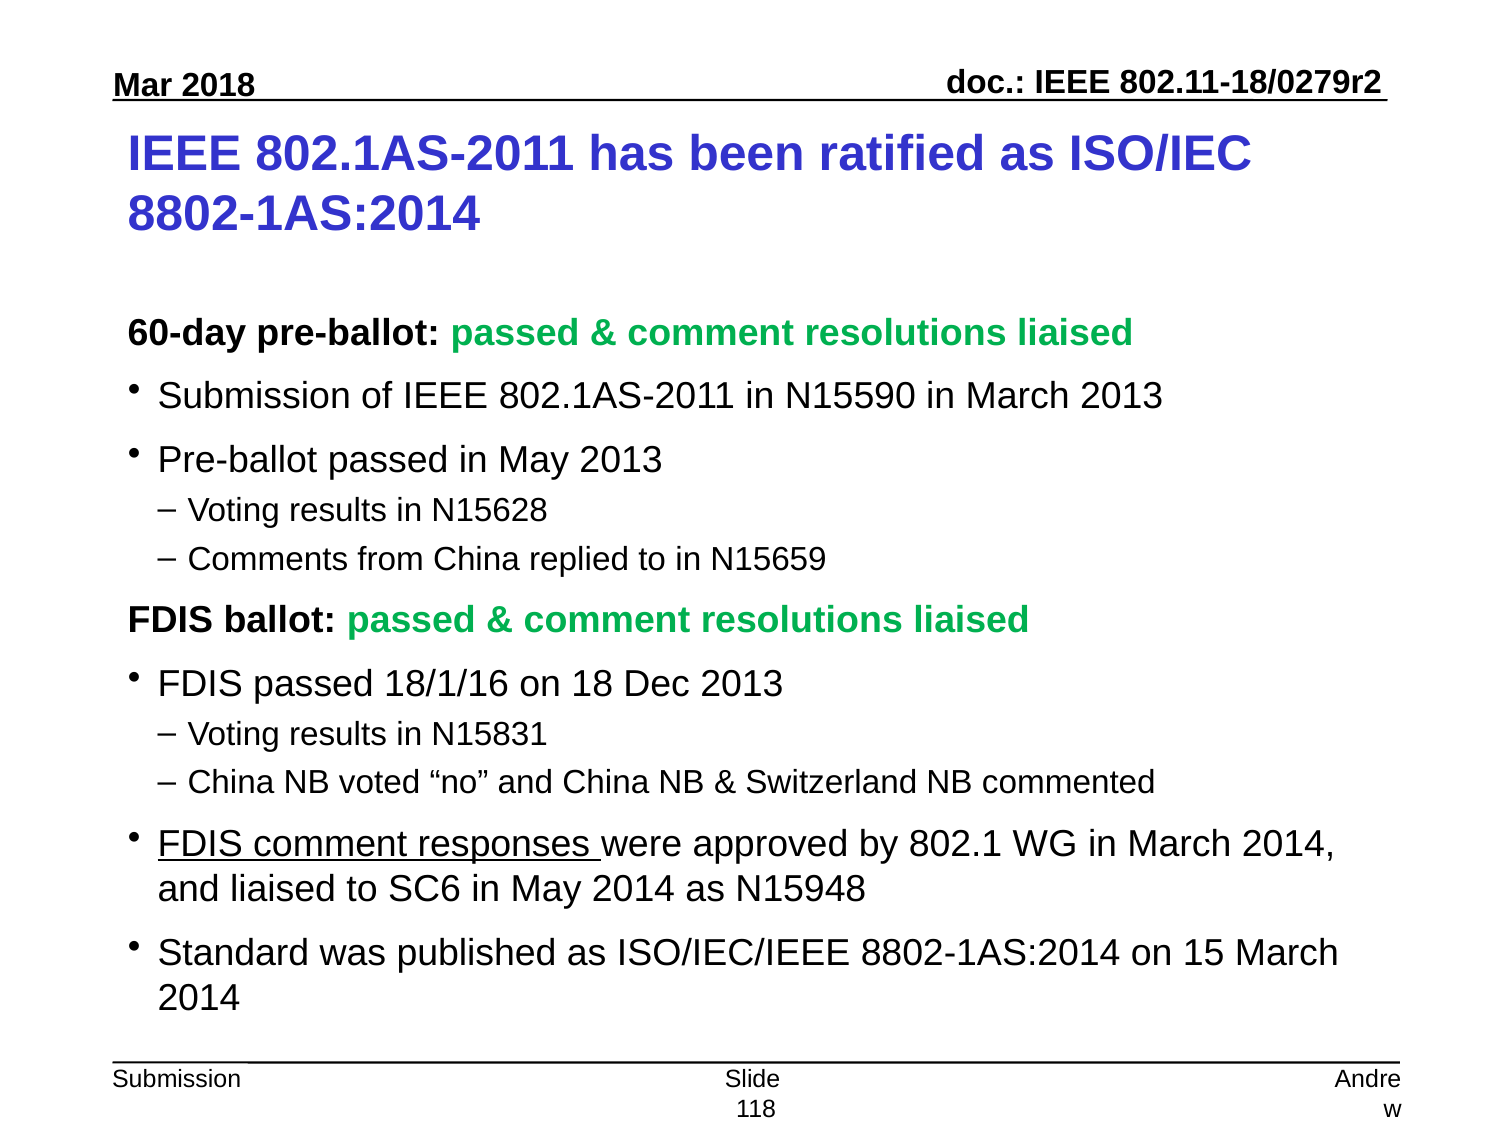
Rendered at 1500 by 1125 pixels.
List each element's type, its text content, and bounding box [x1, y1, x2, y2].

slide_number Slide 118 [709, 1061, 803, 1093]
title IEEE 802.1AS-2011 has been ratified as ISO/IEC 8802-1AS:2014 [112, 112, 1388, 288]
list 60-day pre-ballot: passed & comment resolutions liaised Submission of IEEE 802.1AS-2011 in N15590 in March 2013 Pre-ballot passed in May 2013 Voting results in N15628 Comments from China replied to in N15659 FDIS ballot: passed & comment resolutions liaised FDIS passed 18/1/16 on 18 Dec 2013 Voting results in N15831 China NB voted “no” and China NB & Switzerland NB commented FDIS comment responses were approved by 802.1 WG in March 2014, and liaised to SC6 in May 2014 as N15948 Standard was published as ISO/IEC/IEEE 8802-1AS:2014 on 15 March 2014 [112, 299, 1388, 975]
footer Andrew Myles, Cisco [1320, 1061, 1402, 1093]
